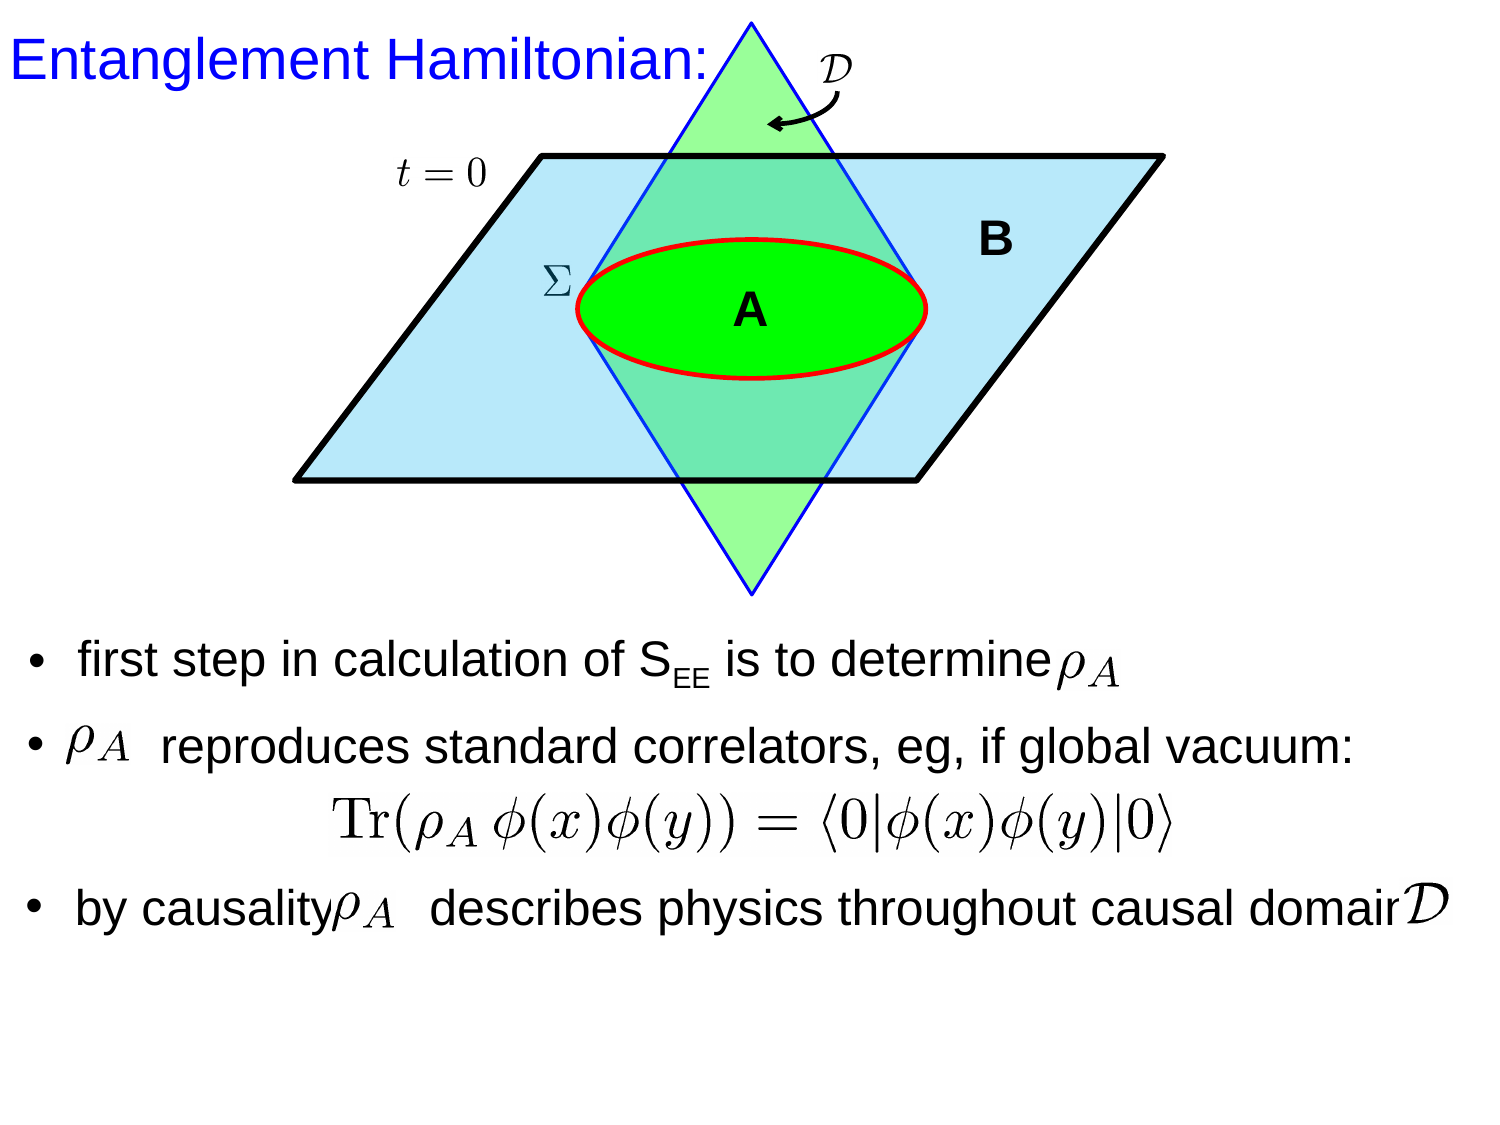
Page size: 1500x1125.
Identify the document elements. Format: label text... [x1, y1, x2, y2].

text_box [680, 481, 824, 595]
picture [1399, 877, 1453, 925]
text_box Entanglement Hamiltonian: [0, 13, 726, 99]
picture [540, 261, 573, 297]
text_box B [963, 197, 1029, 273]
text_box [577, 239, 926, 379]
picture [65, 723, 131, 765]
text_box [667, 22, 835, 156]
picture [816, 49, 855, 84]
picture [393, 157, 490, 187]
text_box [294, 156, 1164, 481]
text_box [766, 91, 838, 131]
text_box first step in calculation of SEE is to determine [13, 619, 1082, 702]
text_box reproduces standard correlators, eg, if global vacuum: [12, 705, 1371, 781]
picture [328, 792, 1173, 858]
text_box A [717, 269, 784, 344]
picture [1056, 648, 1122, 691]
picture [331, 890, 396, 932]
text_box by causality, describes physics throughout causal domain [10, 867, 1429, 943]
